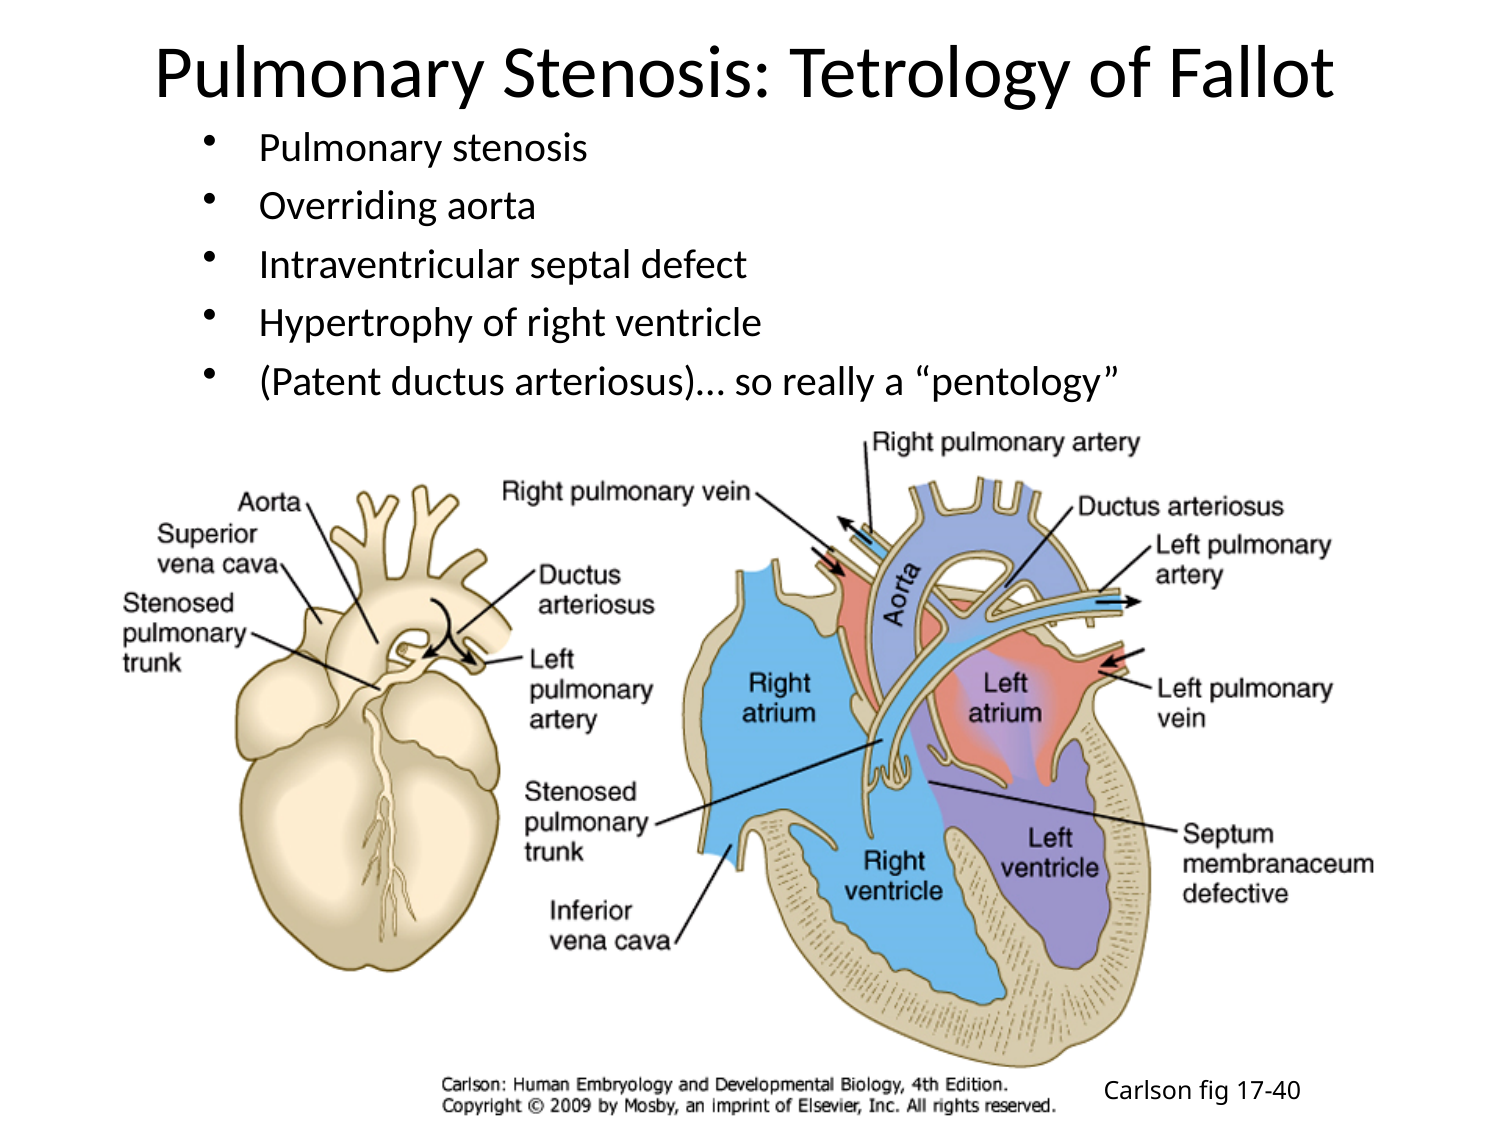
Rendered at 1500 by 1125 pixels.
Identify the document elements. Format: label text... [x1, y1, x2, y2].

title Pulmonary Stenosis: Tetrology of Fallot [70, 8, 1421, 126]
list Pulmonary stenosis Overriding aorta Intraventricular septal defect Hypertrophy of right ventricle (Patent ductus arteriosus)… so really a “pentology” [187, 112, 1313, 423]
picture [112, 424, 1378, 1118]
